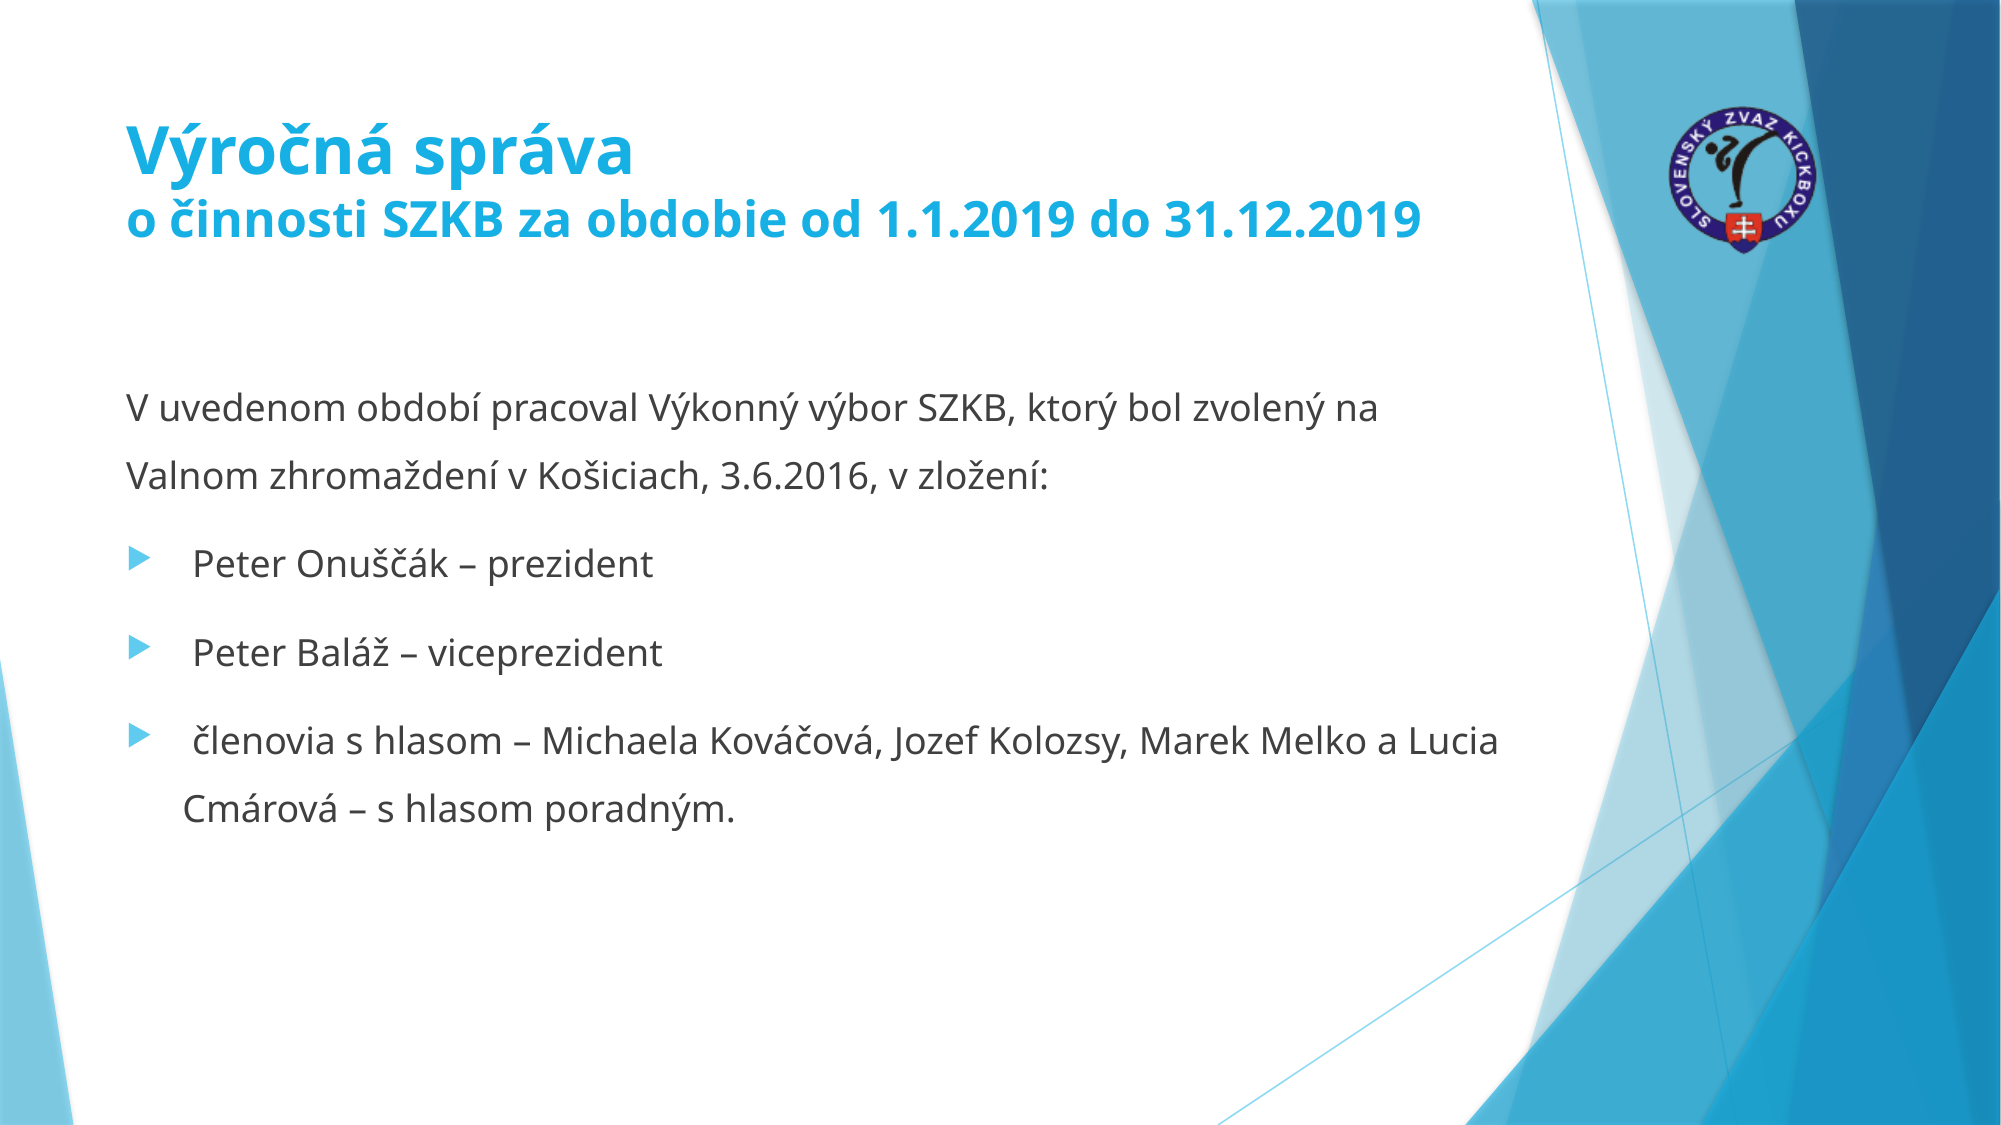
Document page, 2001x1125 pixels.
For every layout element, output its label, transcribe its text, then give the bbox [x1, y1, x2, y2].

list V uvedenom období pracoval Výkonný výbor SZKB, ktorý bol zvolený na Valnom zhromaždení v Košiciach, 3.6.2016, v zložení: Peter Onuščák – prezident Peter Baláž – viceprezident členovia s hlasom – Michaela Kováčová, Jozef Kolozsy, Marek Melko a Lucia Cmárová – s hlasom poradným. [111, 354, 1522, 992]
title Výročná správa o činnosti SZKB za obdobie od 1.1.2019 do 31.12.2019 [111, 99, 1522, 317]
picture [1667, 105, 1821, 259]
